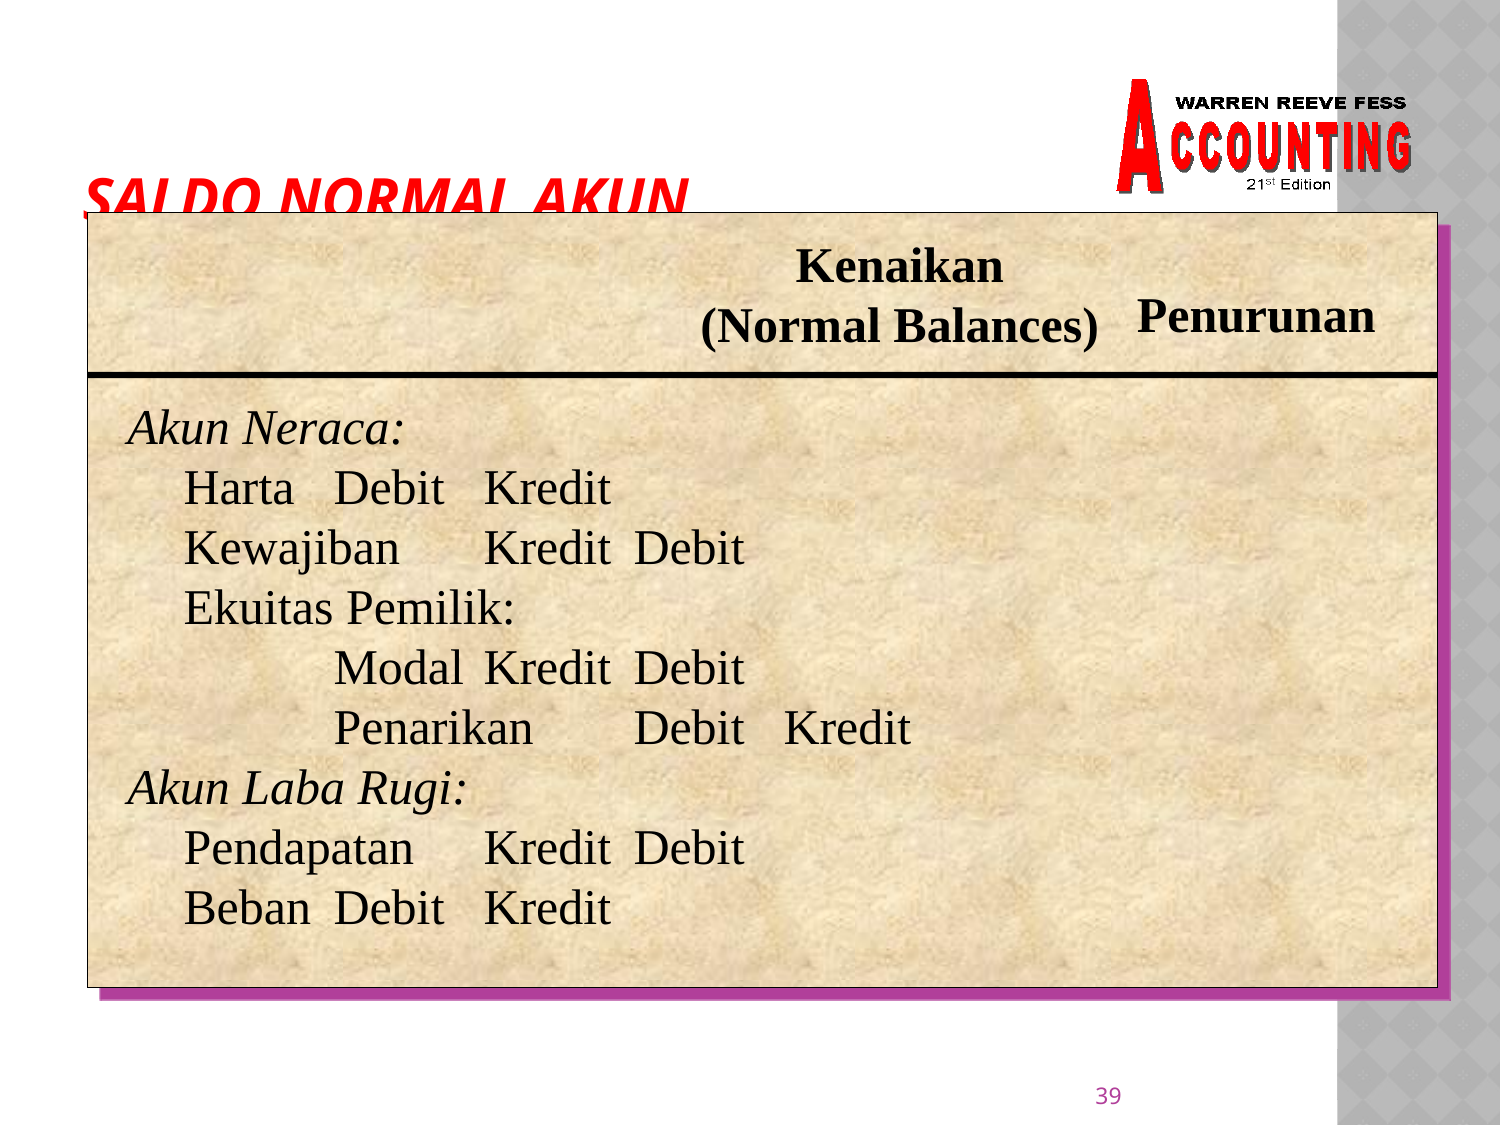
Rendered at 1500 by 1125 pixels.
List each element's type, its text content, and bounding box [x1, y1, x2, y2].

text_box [87, 212, 1451, 988]
slide_number 39 [1025, 1075, 1122, 1113]
title Saldo Normal Akun [75, 45, 1057, 233]
picture [1115, 77, 1412, 194]
